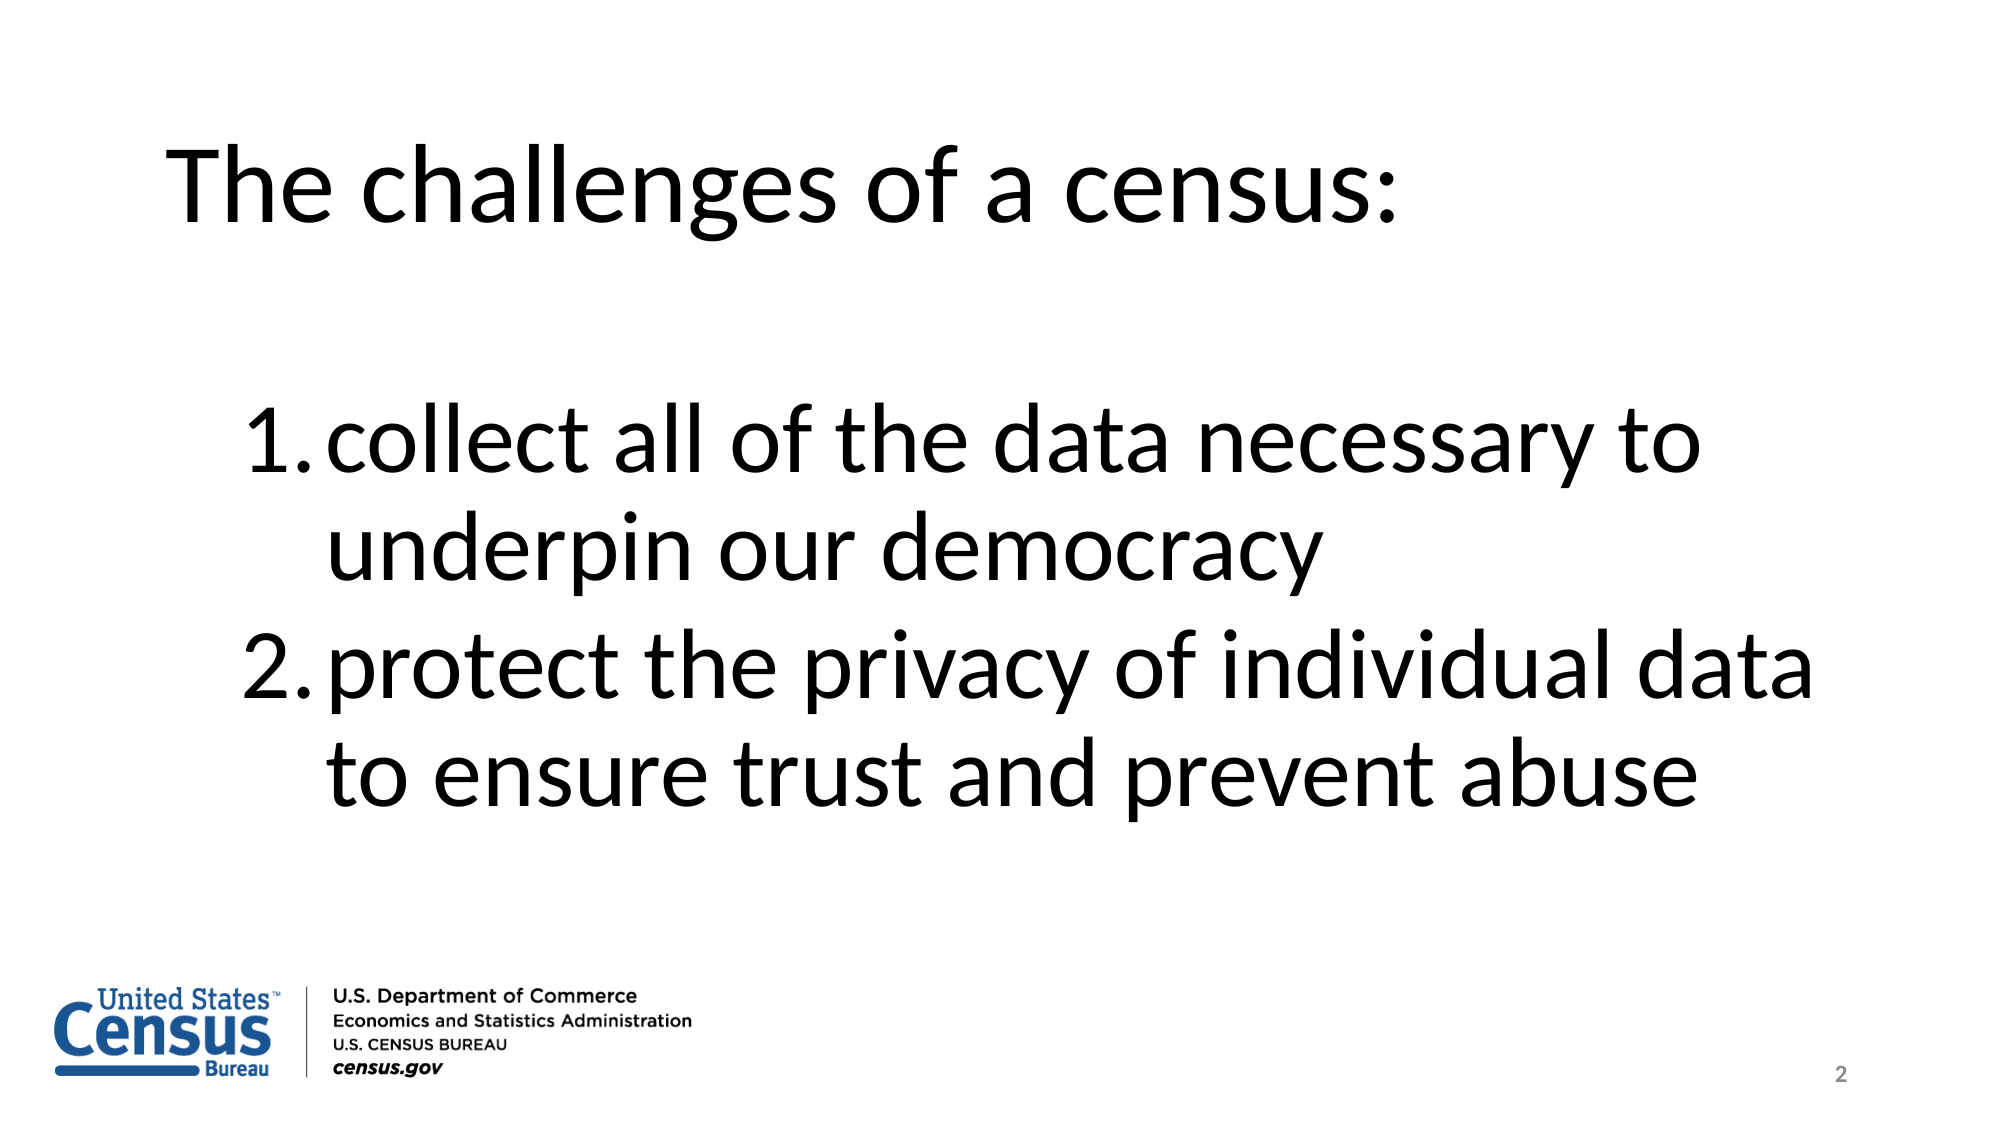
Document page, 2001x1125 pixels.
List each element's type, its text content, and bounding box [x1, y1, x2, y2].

picture [54, 986, 692, 1078]
list The challenges of a census: collect all of the data necessary to underpin our democracy protect the privacy of individual data to ensure trust and prevent abuse [150, 118, 1886, 962]
slide_number 2 [1412, 1042, 1863, 1103]
